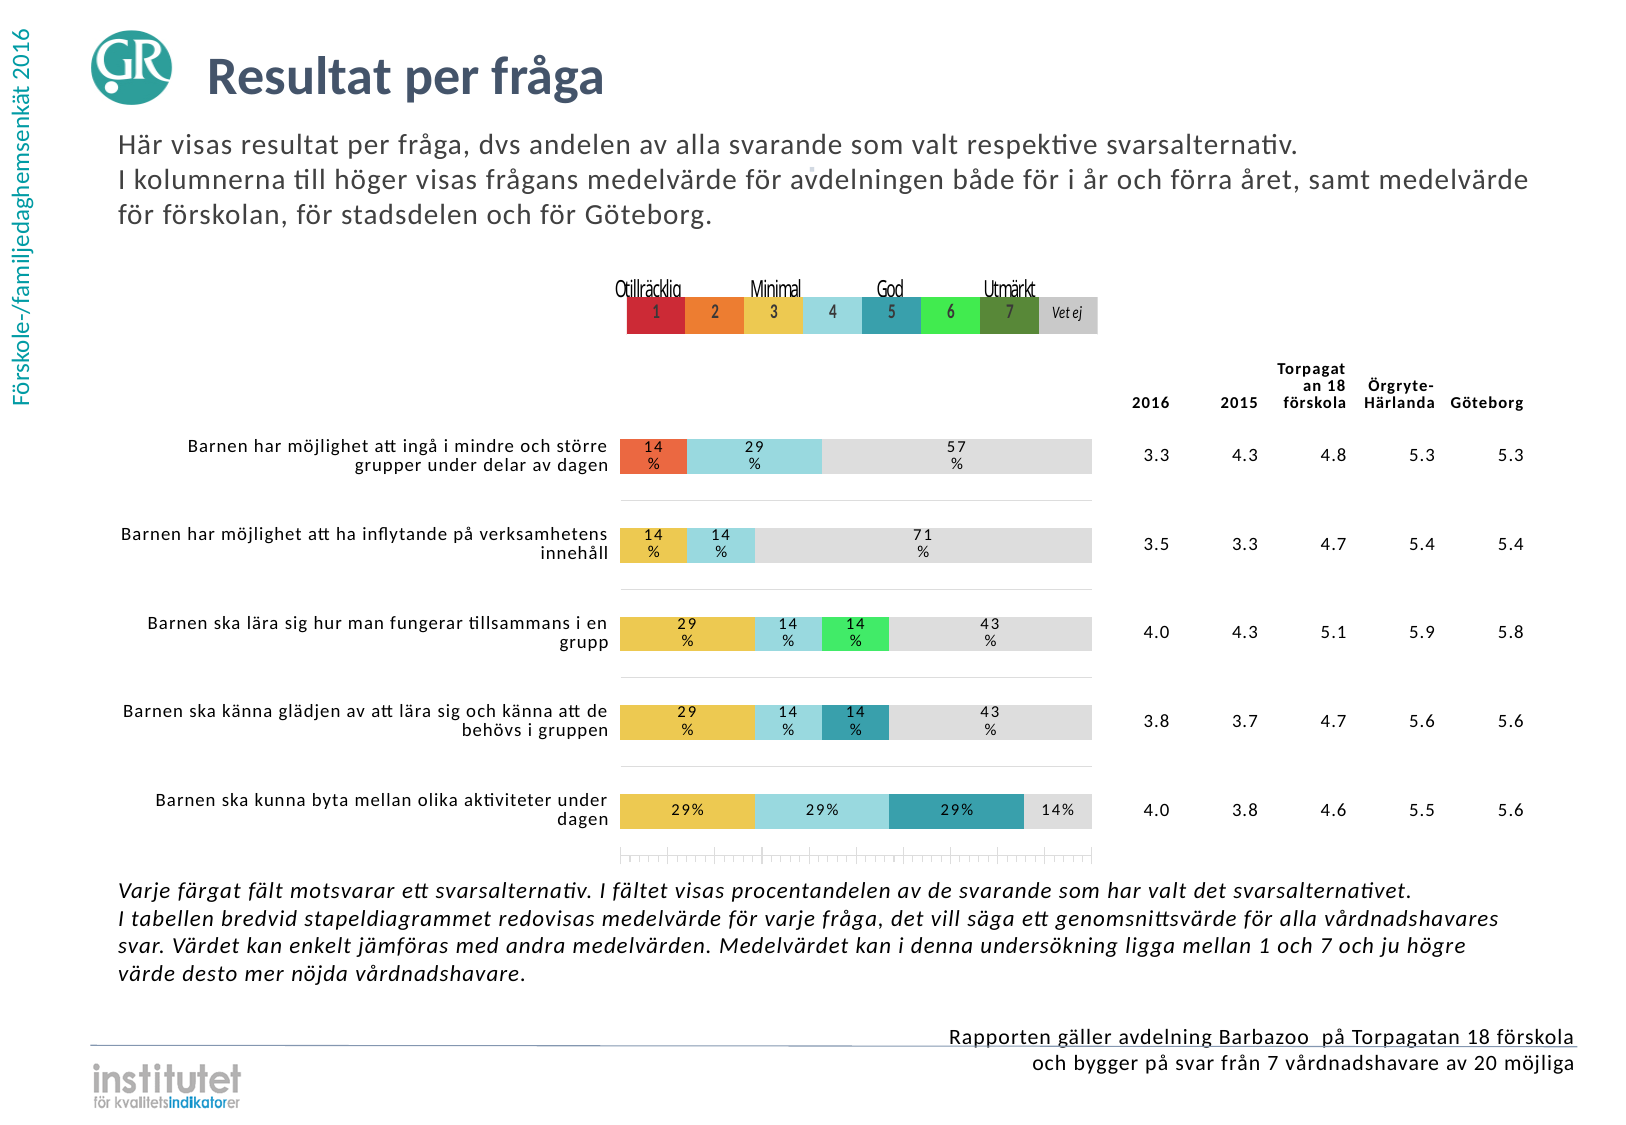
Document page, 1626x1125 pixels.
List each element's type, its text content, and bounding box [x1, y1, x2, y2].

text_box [118, 1047, 1506, 1052]
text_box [118, 324, 1453, 1039]
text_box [118, 875, 1506, 1045]
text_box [207, 40, 1460, 126]
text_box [609, 269, 1099, 336]
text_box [118, 153, 1506, 213]
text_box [17, 1045, 1578, 1111]
text_box Här visas resultat per fråga, dvs andelen av alla svarande som valt respektive svarsalternativ. I kolumnerna till höger visas frågans medelvärde för avdelningen både för i år och förra året, samt medelvärde för förskolan, för stadsdelen och för Göteborg. [118, 125, 1537, 262]
